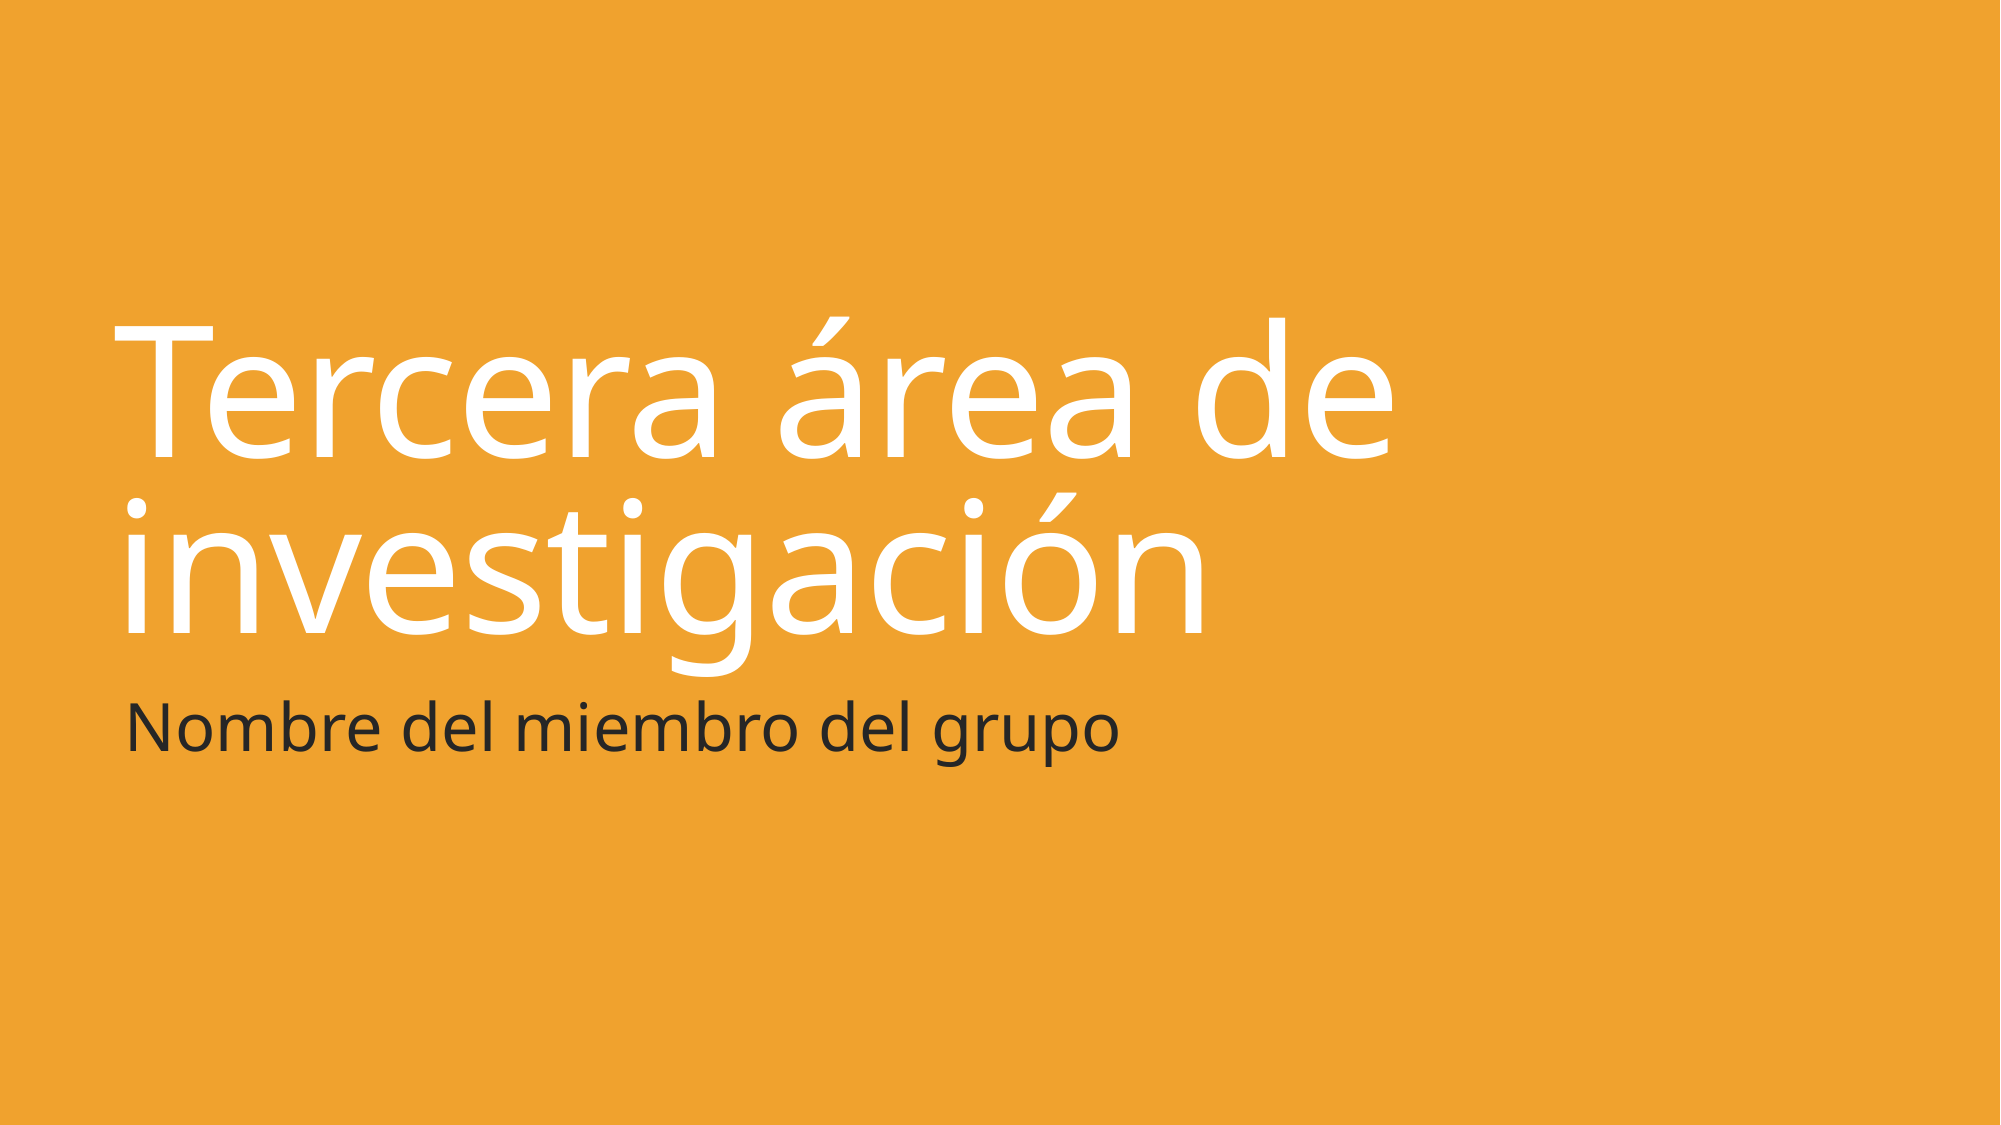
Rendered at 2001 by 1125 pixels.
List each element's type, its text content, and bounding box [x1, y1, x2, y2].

title Tercera área de investigación [98, 126, 1868, 677]
subtitle Nombre del miembro del grupo [109, 690, 1624, 961]
